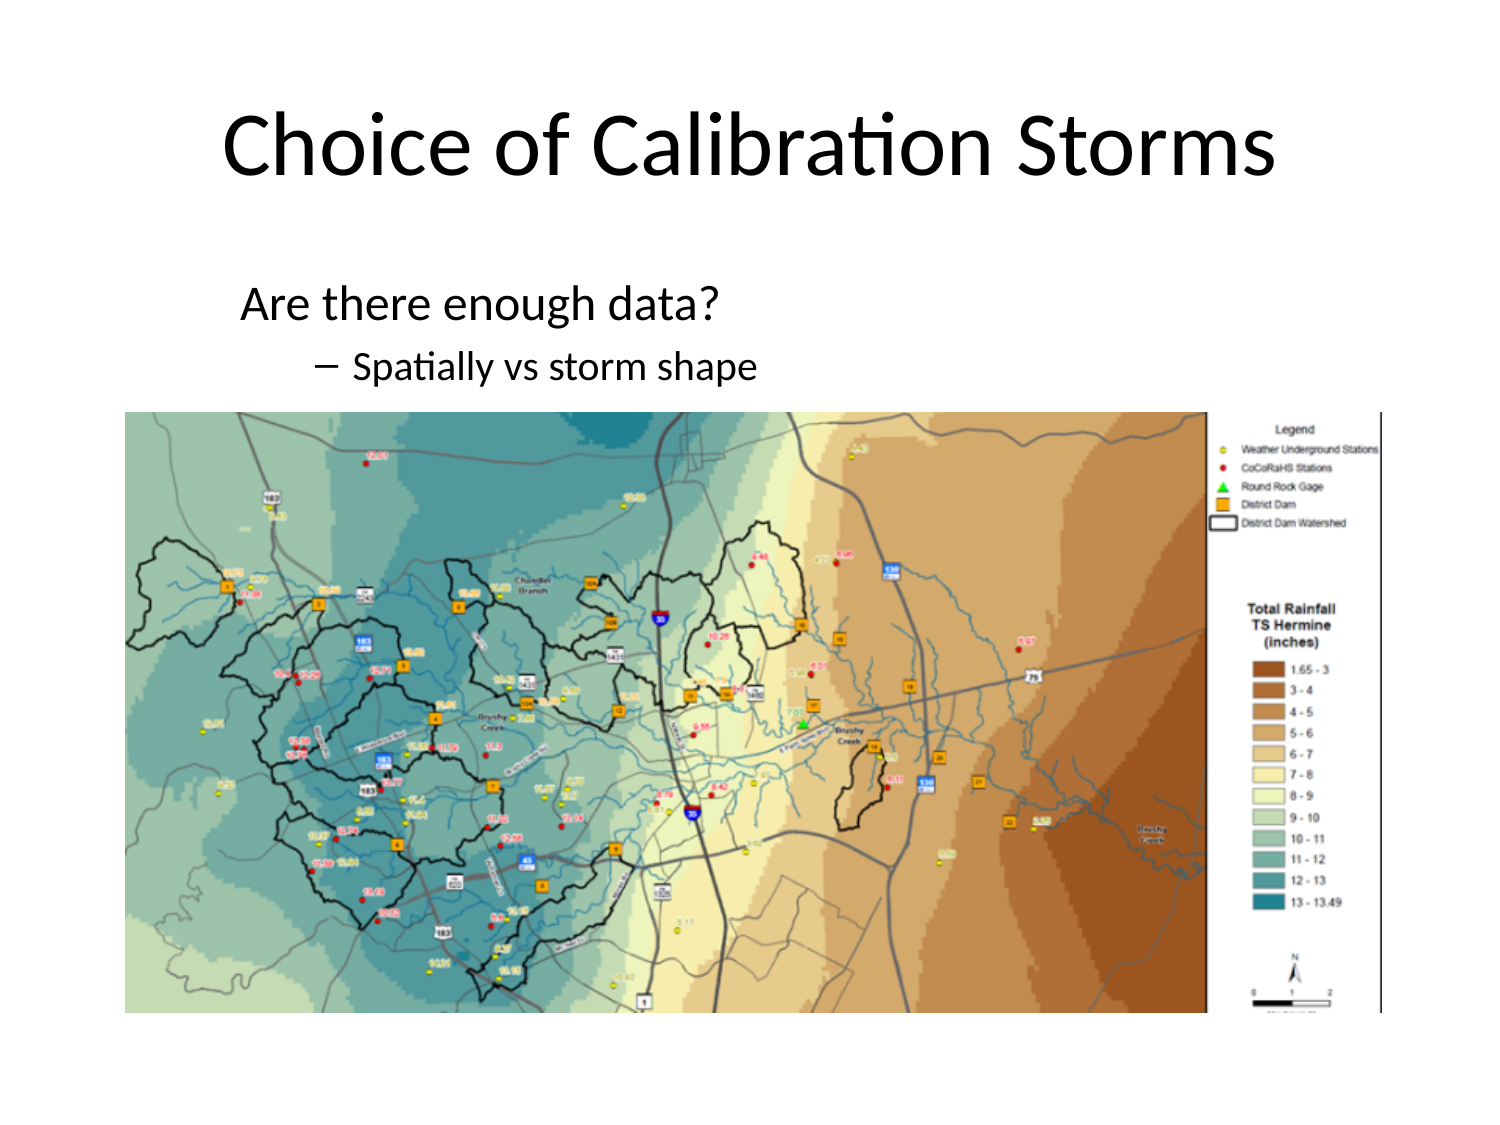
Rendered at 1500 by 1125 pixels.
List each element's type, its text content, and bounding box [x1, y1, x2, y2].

list Are there enough data? Spatially vs storm shape [75, 262, 1425, 1005]
title Choice of Calibration Storms [75, 45, 1425, 233]
picture [124, 412, 1382, 1013]
